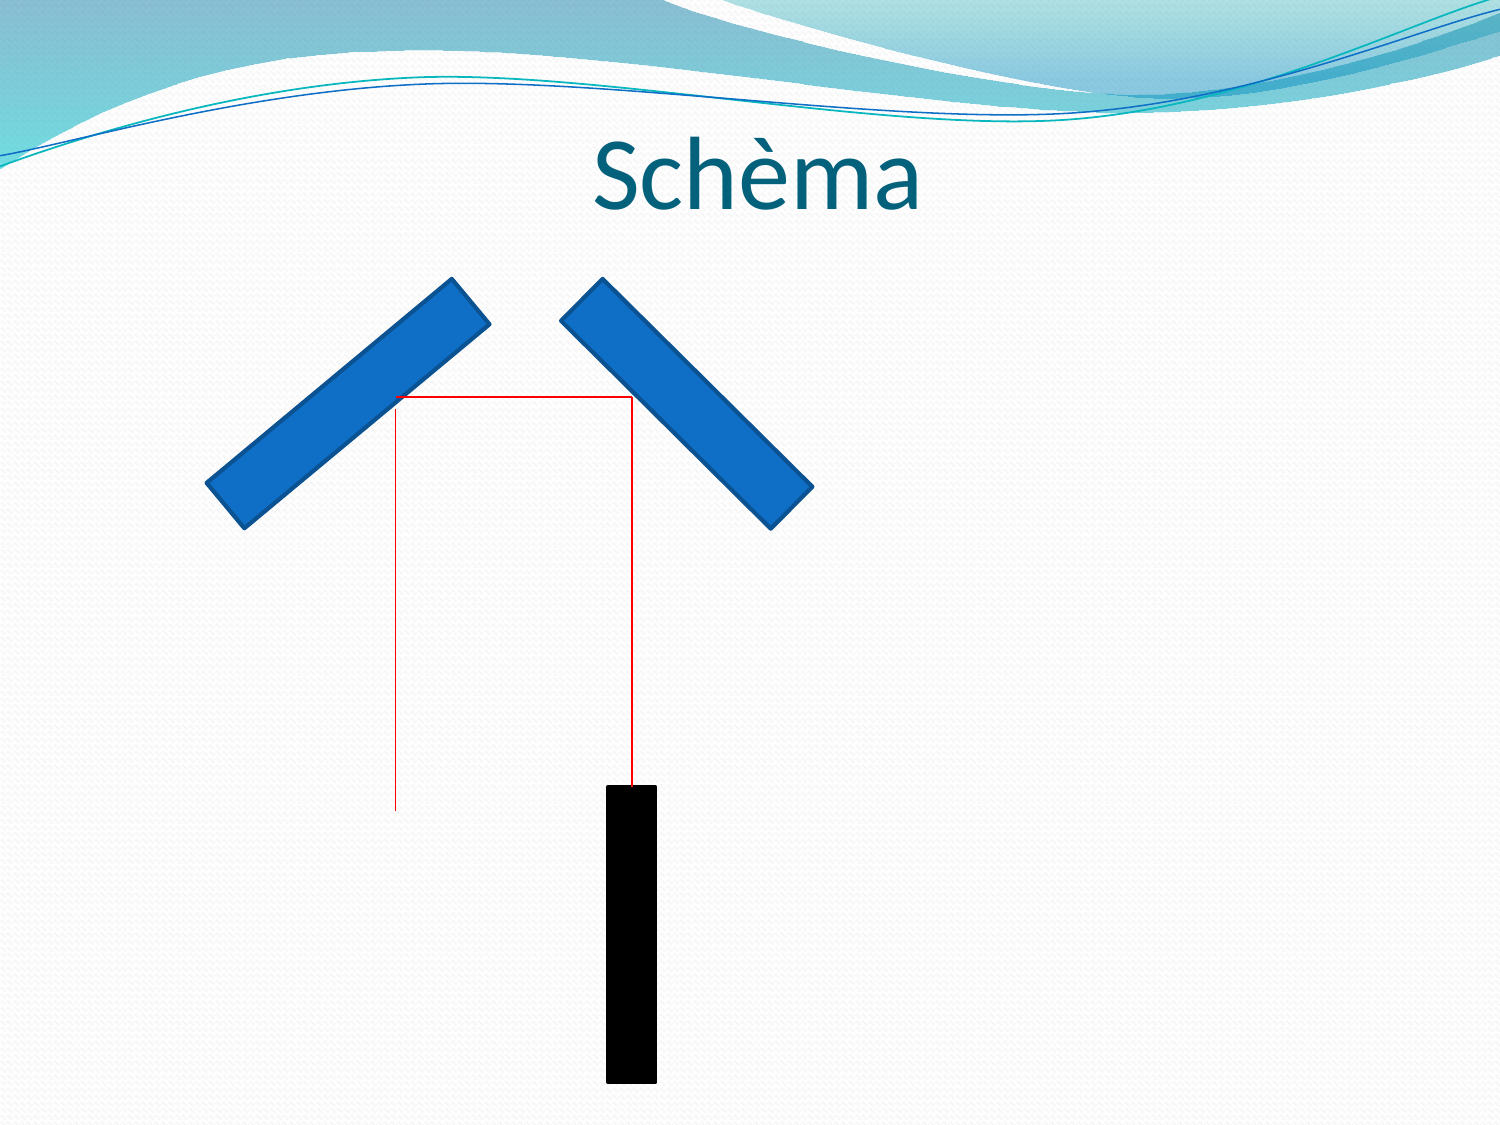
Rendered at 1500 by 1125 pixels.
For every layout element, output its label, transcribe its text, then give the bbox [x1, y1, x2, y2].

text_box [204, 276, 492, 531]
title Schèma [76, 42, 1440, 231]
text_box [558, 276, 815, 531]
text_box [606, 785, 657, 1084]
